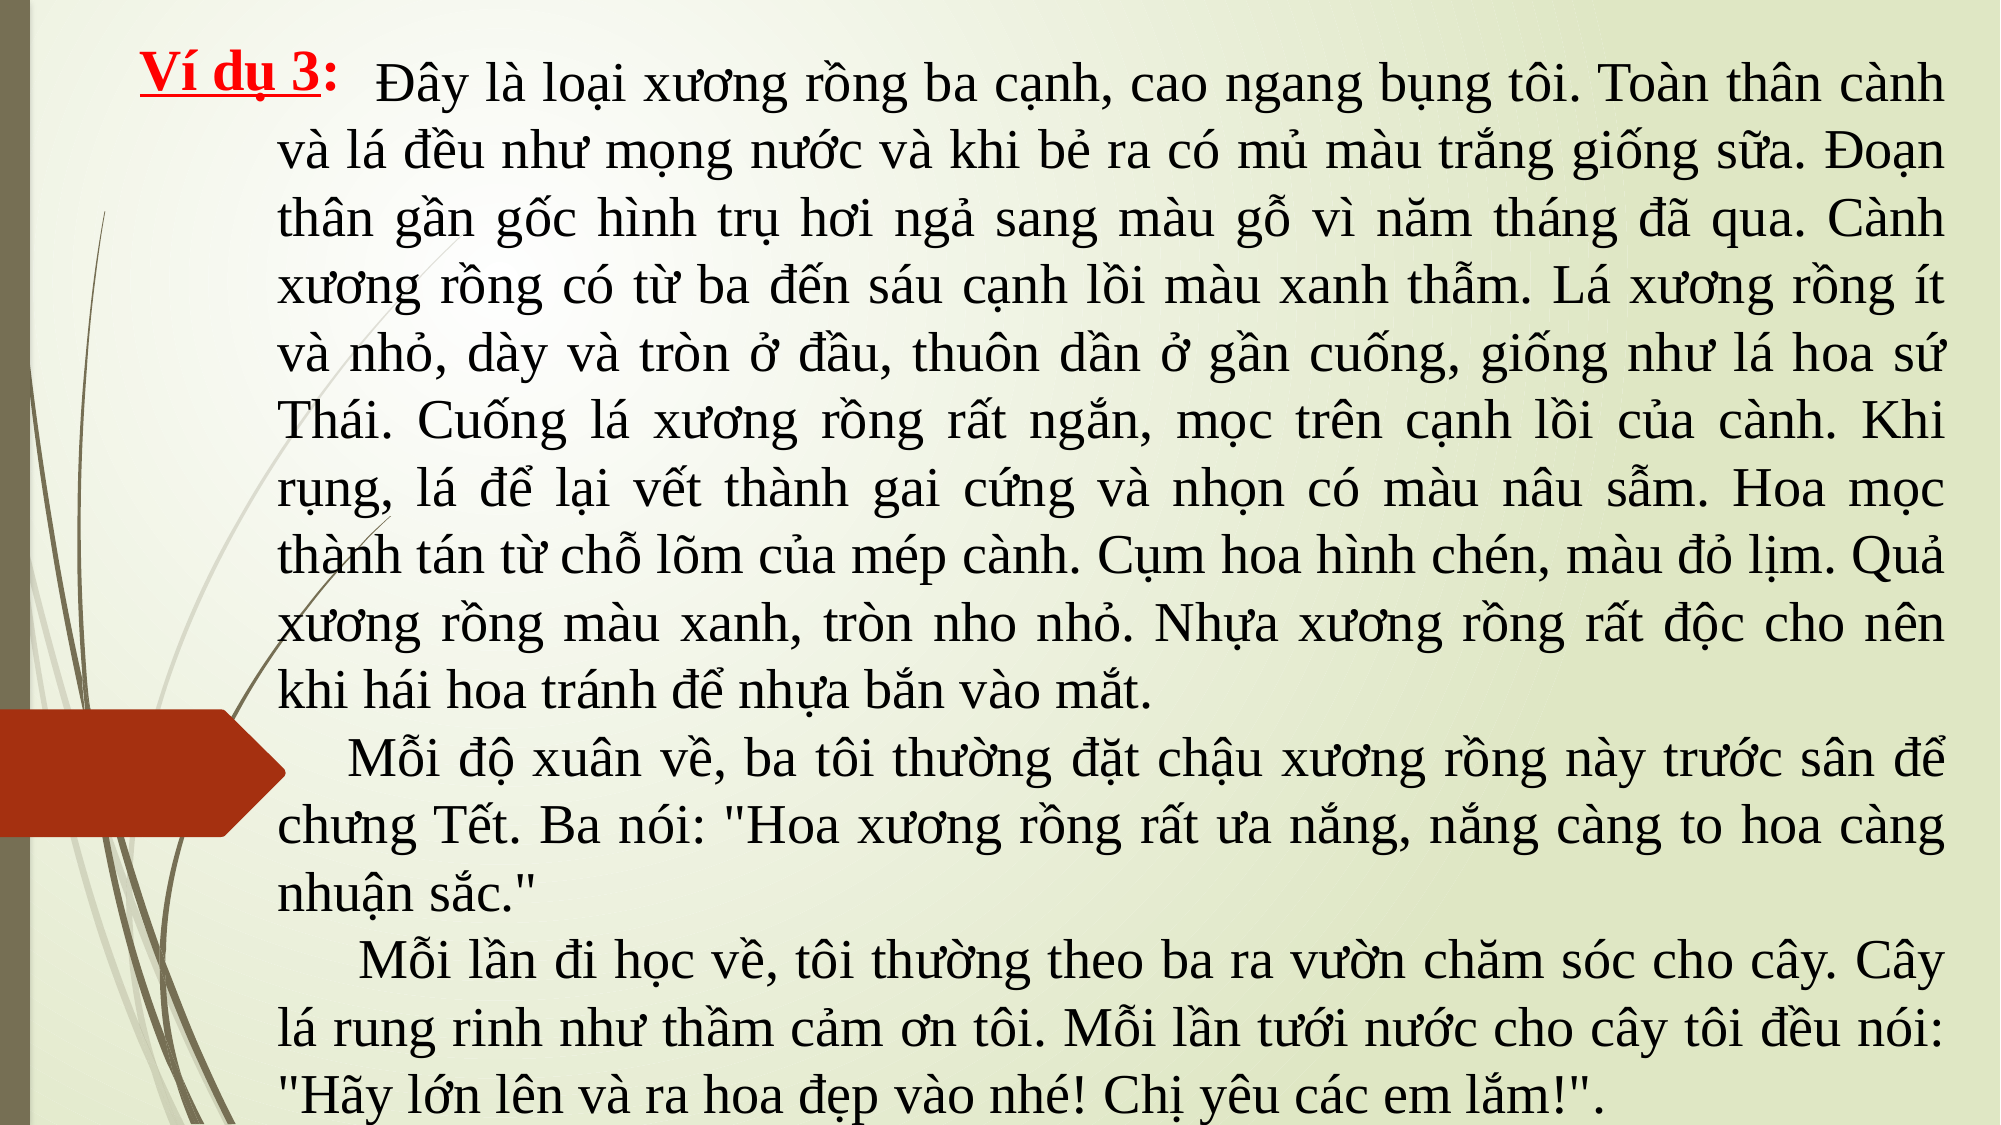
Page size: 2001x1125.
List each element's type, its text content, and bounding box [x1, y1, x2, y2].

text_box Ví dụ 3: [124, 24, 363, 110]
text_box Đây là loại xương rồng ba cạnh, cao ngang bụng tôi. Toàn thân cành và lá đều như mọng nước và khi bẻ ra có mủ màu trắng giống sữa. Đoạn thân gần gốc hình trụ hơi ngả sang màu gỗ vì năm tháng đã qua. Cành xương rồng có từ ba đến sáu cạnh lồi màu xanh thẫm. Lá xương rồng ít và nhỏ, dày và tròn ở đầu, thuôn dần ở gần cuống, giống như lá hoa sứ Thái. Cuống lá xương rồng rất ngắn, mọc trên cạnh lồi của cành. Khi rụng, lá để lại vết thành gai cứng và nhọn có màu nâu sẫm. Hoa mọc thành tán từ chỗ lõm của mép cành. Cụm hoa hình chén, màu đỏ lịm. Quả xương rồng màu xanh, tròn nho nhỏ. Nhựa xương rồng rất độc cho nên khi hái hoa tránh để nhựa bắn vào mắt. Mỗi độ xuân về, ba tôi thường đặt chậu xương rồng này trước sân để chưng Tết. Ba nói: "Hoa xương rồng rất ưa nắng, nắng càng to hoa càng nhuận sắc." Mỗi lần đi học về, tôi thường theo ba ra vườn chăm sóc cho cây. Cây lá rung rinh như thầm cảm ơn tôi. Mỗi lần tưới nước cho cây tôi đều nói: "Hãy lớn lên và ra hoa đẹp vào nhé! Chị yêu các em lắm!". [262, 37, 1963, 1125]
